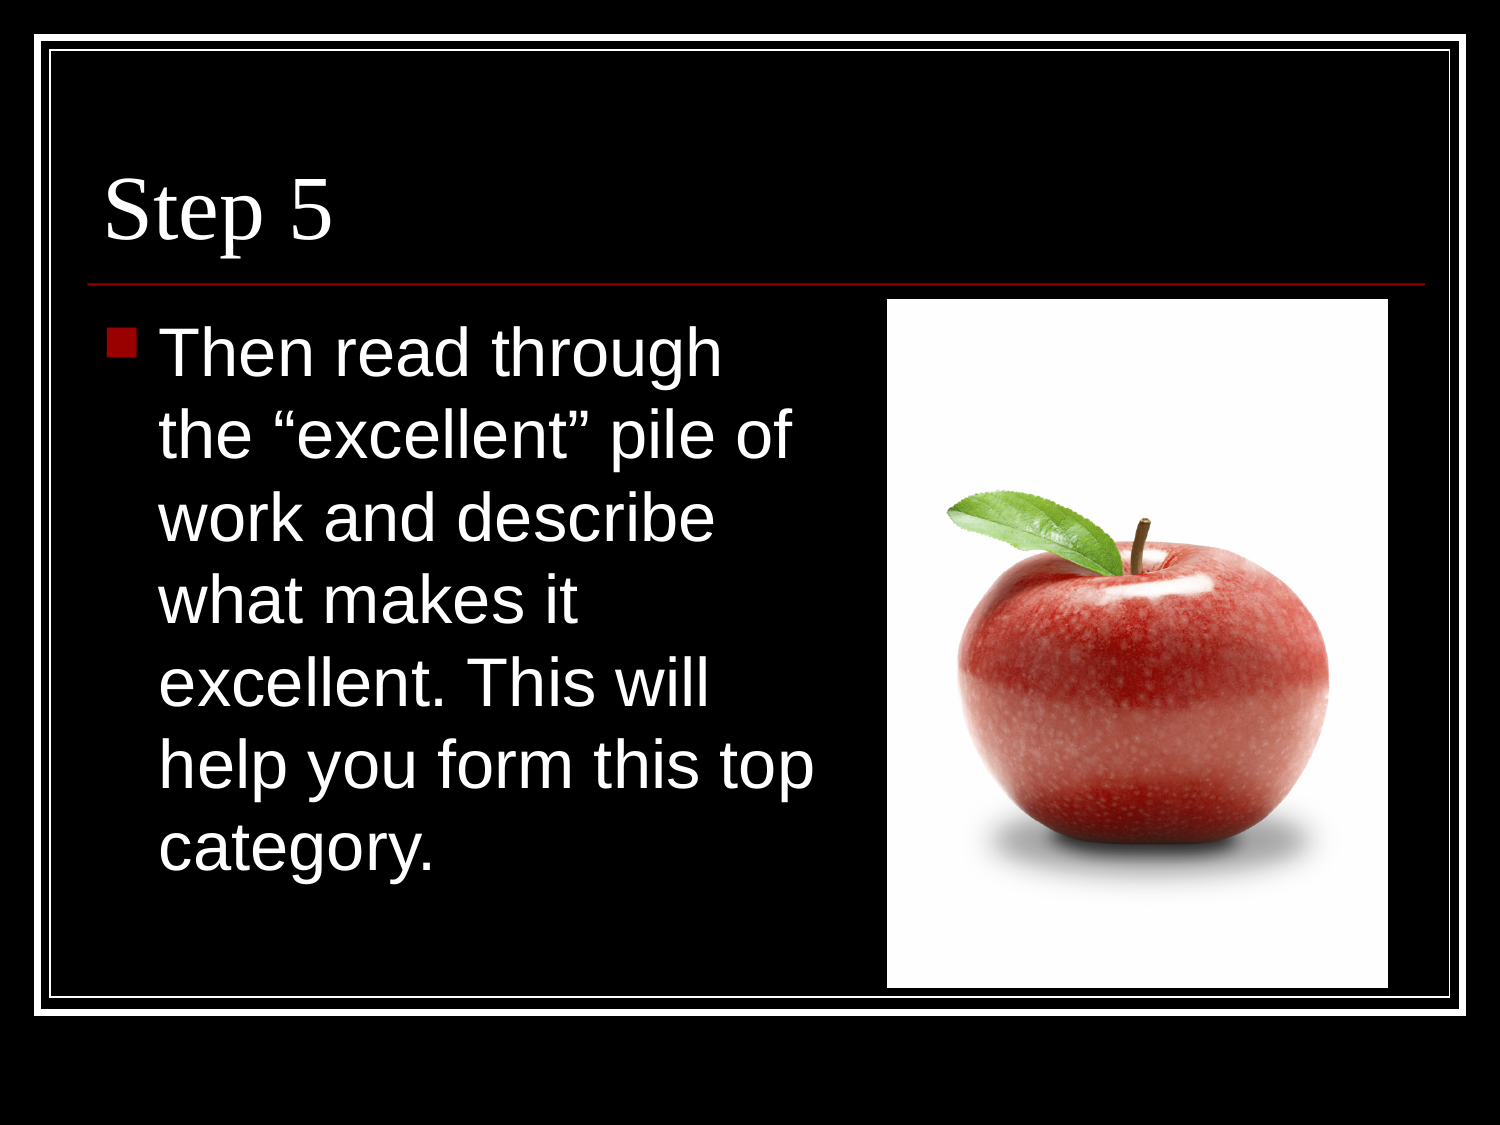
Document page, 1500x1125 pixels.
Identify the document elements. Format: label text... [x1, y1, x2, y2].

picture [887, 299, 1388, 988]
list Then read through the “excellent” pile of work and describe what makes it excellent. This will help you form this top category. [87, 299, 838, 963]
title Step 5 [87, 77, 1426, 266]
